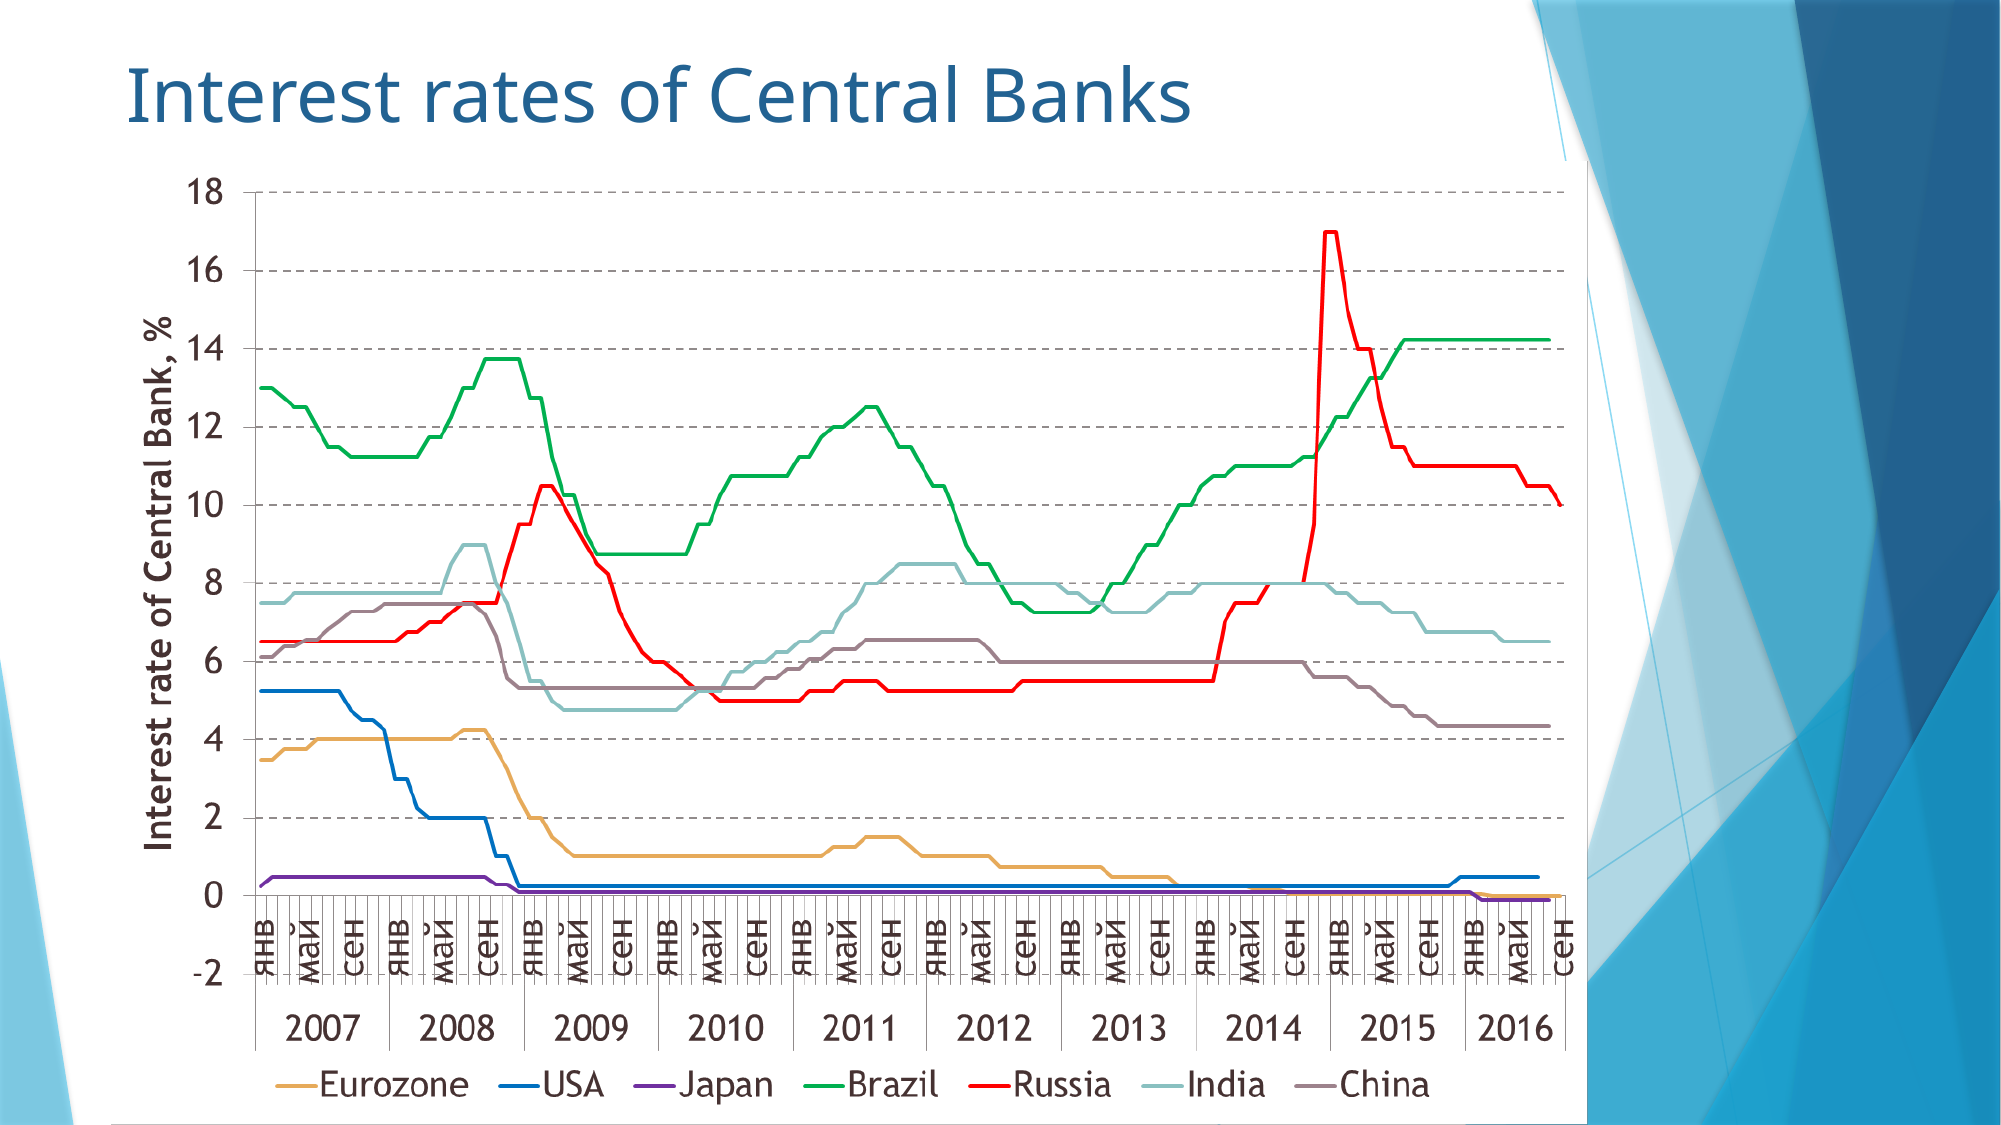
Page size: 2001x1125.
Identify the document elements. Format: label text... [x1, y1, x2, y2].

picture [110, 160, 1589, 1125]
title Interest rates of Central Banks [111, 39, 1522, 160]
